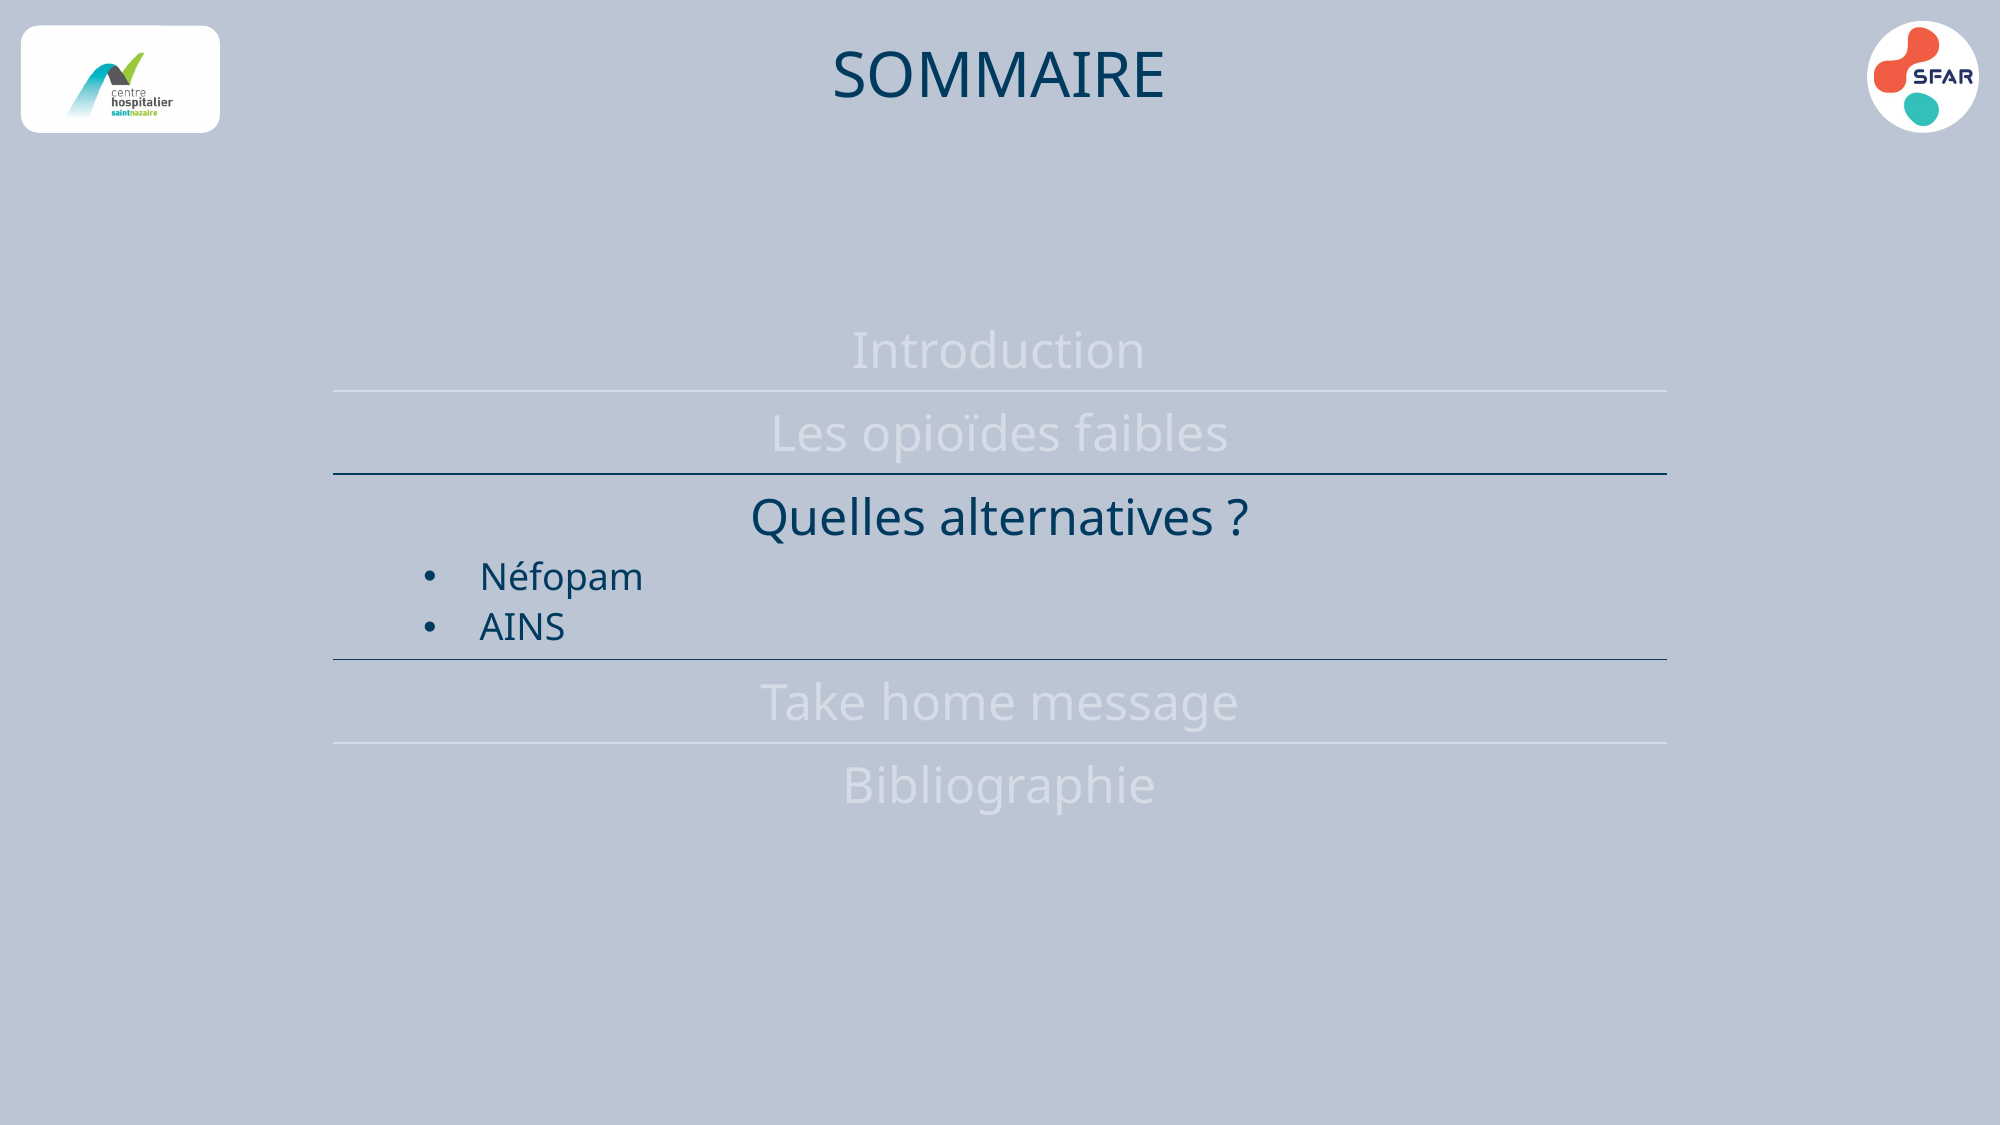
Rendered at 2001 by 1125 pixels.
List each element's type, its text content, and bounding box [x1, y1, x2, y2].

title SOMMAIRE [790, 34, 1210, 120]
picture [1867, 20, 1979, 133]
table_cell Bibliographie [333, 744, 1667, 826]
table_cell Les opioïdes faibles [333, 392, 1667, 473]
picture [20, 25, 220, 133]
table_cell Quelles alternatives ? Néfopam AINS [333, 475, 1667, 659]
table_header Introduction [333, 308, 1667, 390]
table_cell Take home message [333, 660, 1667, 742]
